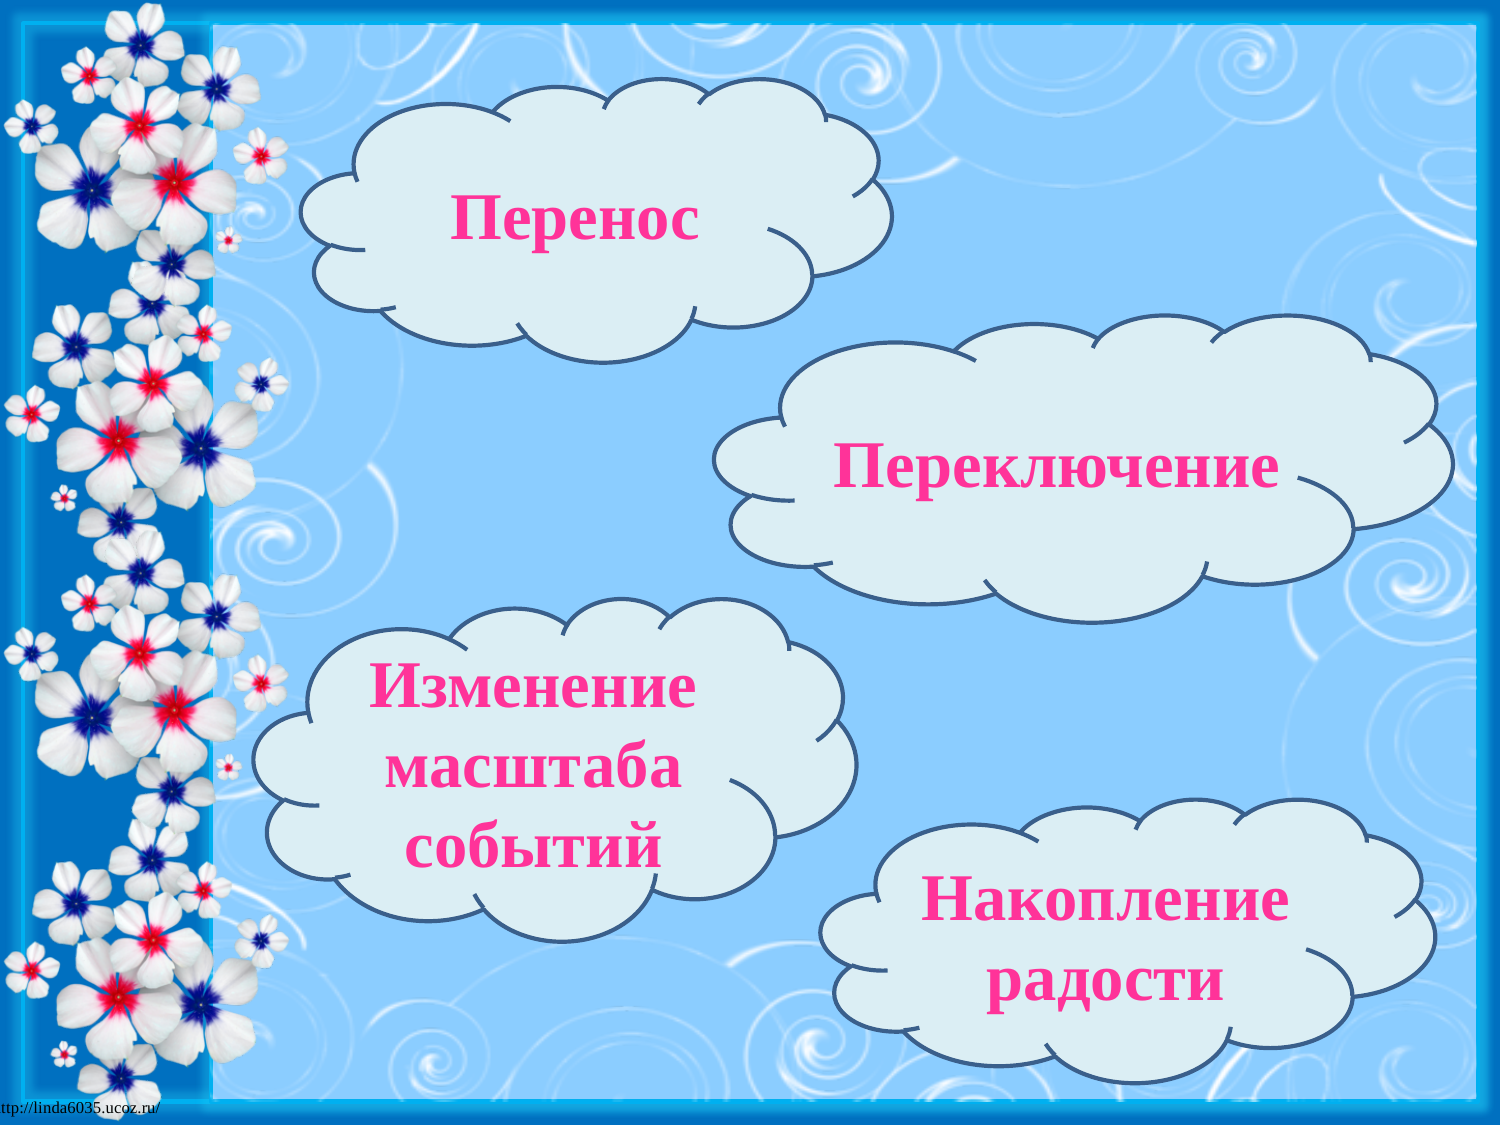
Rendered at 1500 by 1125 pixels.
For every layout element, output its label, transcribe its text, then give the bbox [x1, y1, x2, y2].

text_box Перенос [298, 76, 895, 365]
text_box Накопление радости [818, 797, 1438, 1086]
text_box Изменение масштаба событий [251, 596, 859, 944]
picture [0, 0, 1476, 1125]
text_box Переключение [711, 313, 1456, 625]
